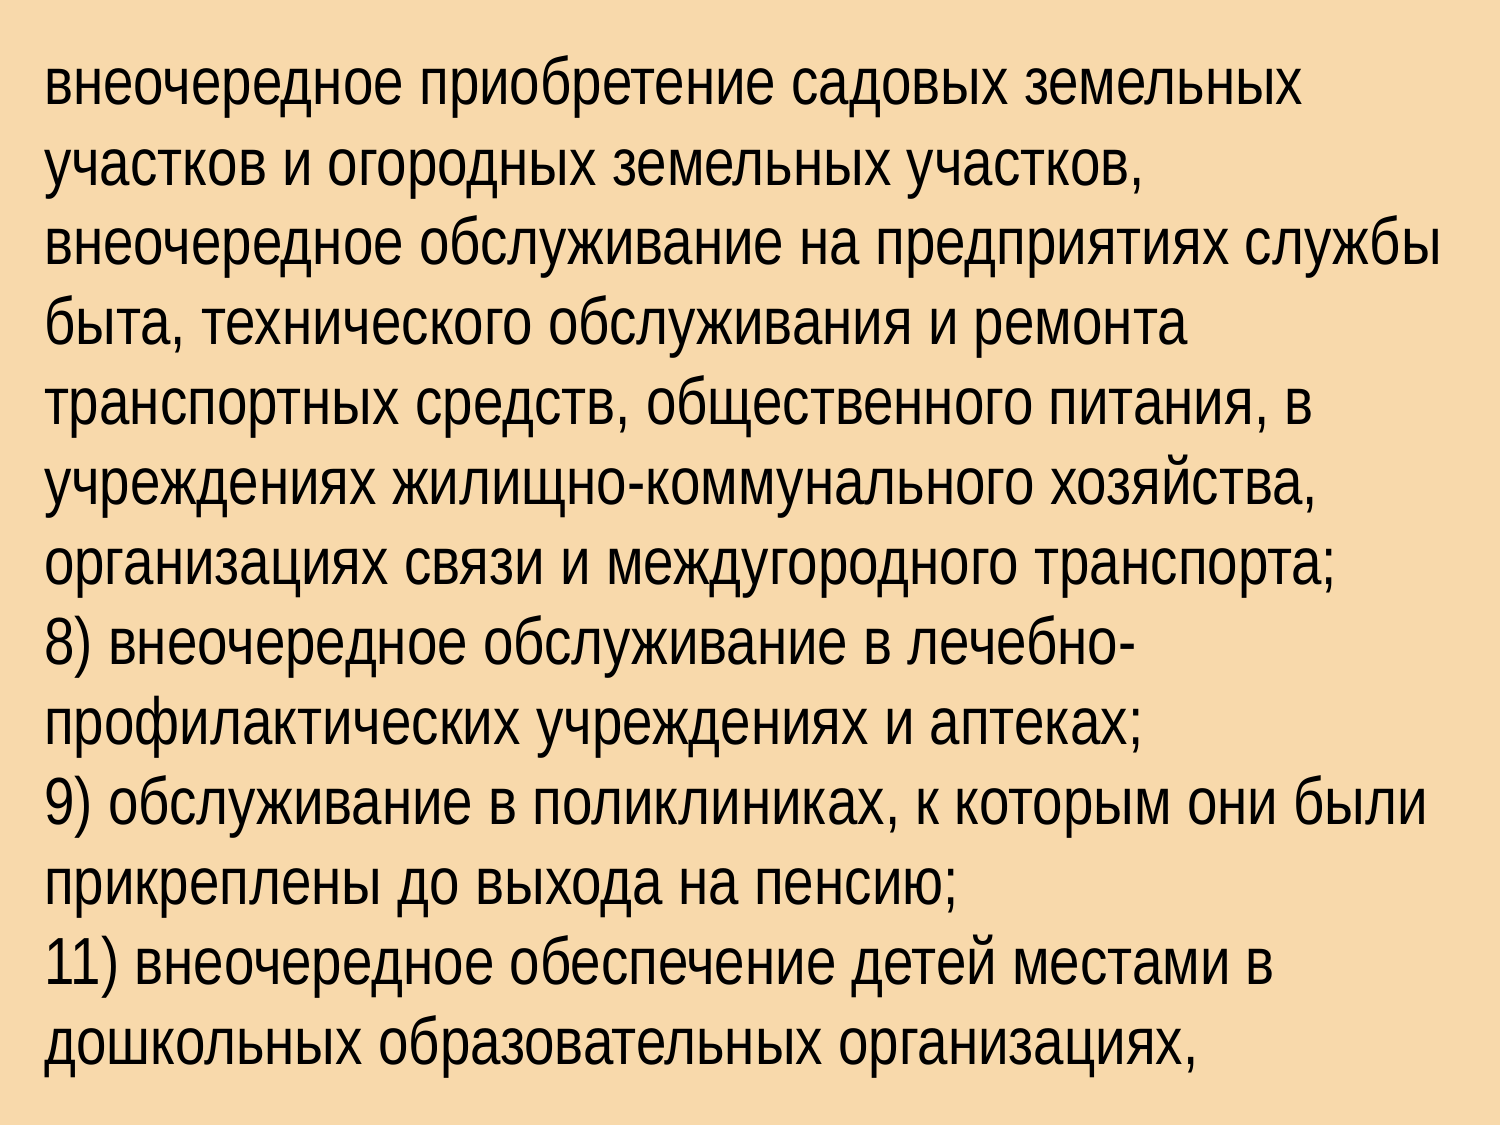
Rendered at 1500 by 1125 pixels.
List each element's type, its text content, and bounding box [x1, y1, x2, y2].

text_box внеочередное приобретение садовых земельных участков и огородных земельных участков, внеочередное обслуживание на предприятиях службы быта, технического обслуживания и ремонта транспортных средств, общественного питания, в учреждениях жилищно-коммунального хозяйства, организациях связи и междугородного транспорта; 8) внеочередное обслуживание в лечебно-профилактических учреждениях и аптеках; 9) обслуживание в поликлиниках, к которым они были прикреплены до выхода на пенсию; 11) внеочередное обеспечение детей местами в дошкольных образовательных организациях, [29, 30, 1471, 1125]
text_box [29, 19, 1483, 354]
